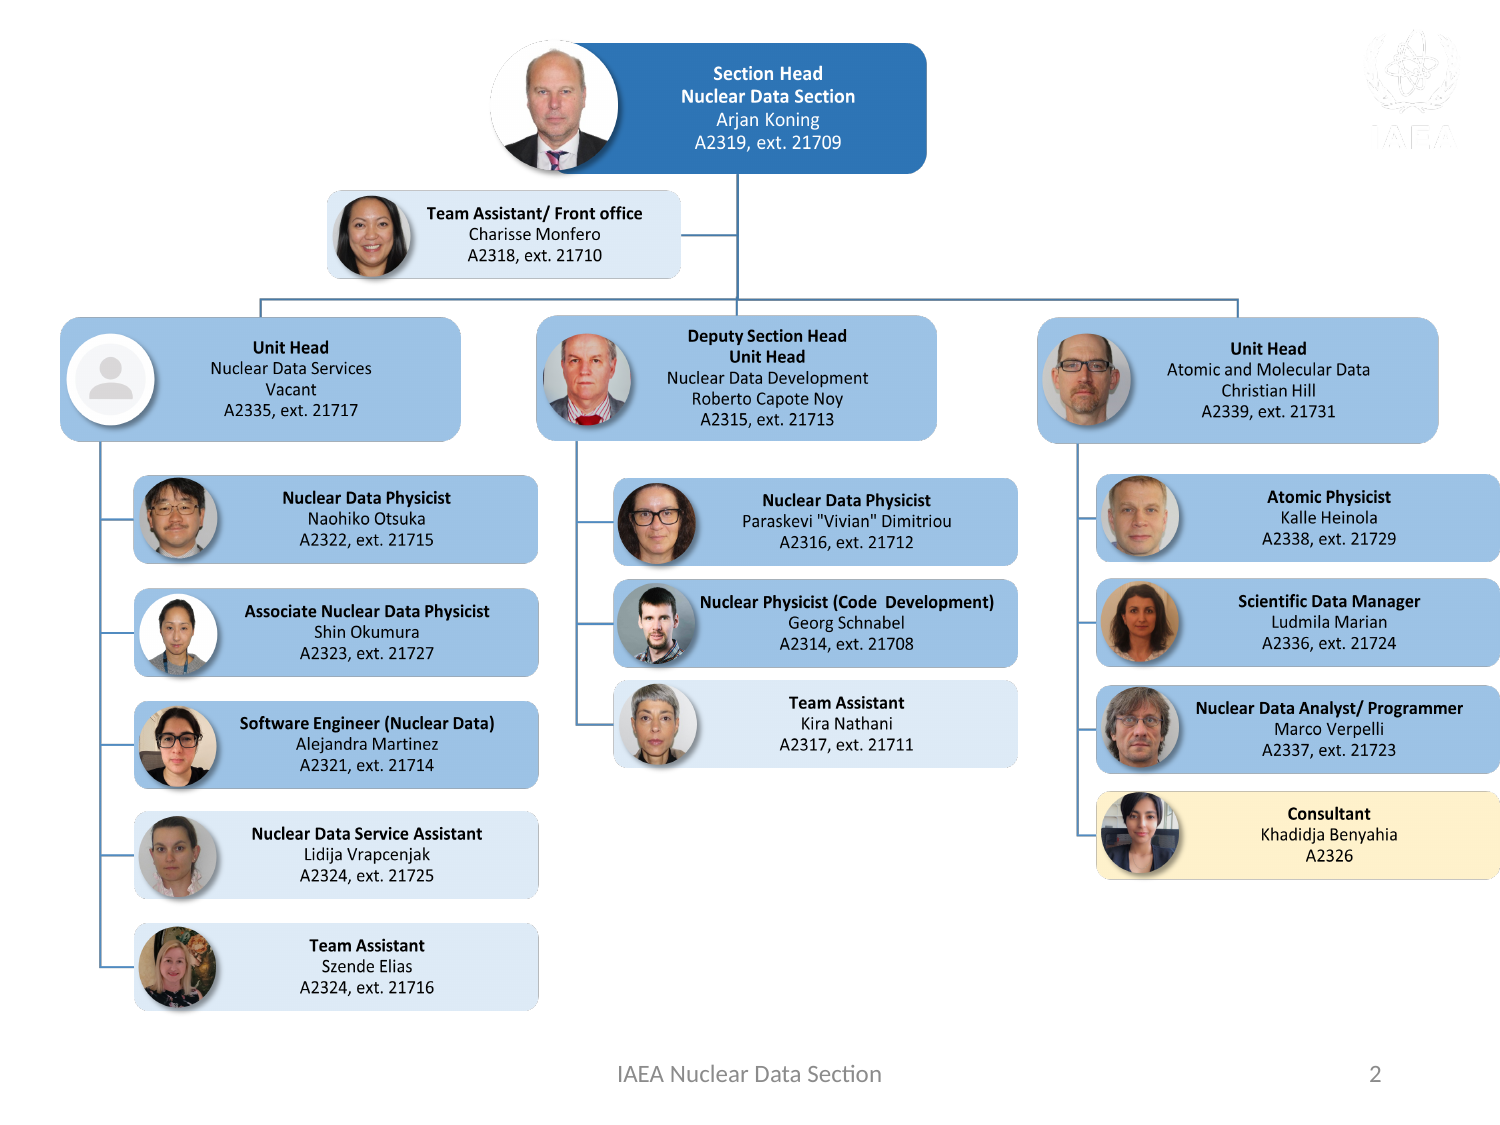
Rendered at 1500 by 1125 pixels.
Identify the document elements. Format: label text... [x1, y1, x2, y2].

slide_number 2 [1059, 1065, 1397, 1103]
footer IAEA Nuclear Data Section [496, 1065, 1004, 1103]
picture [0, 22, 1500, 1065]
